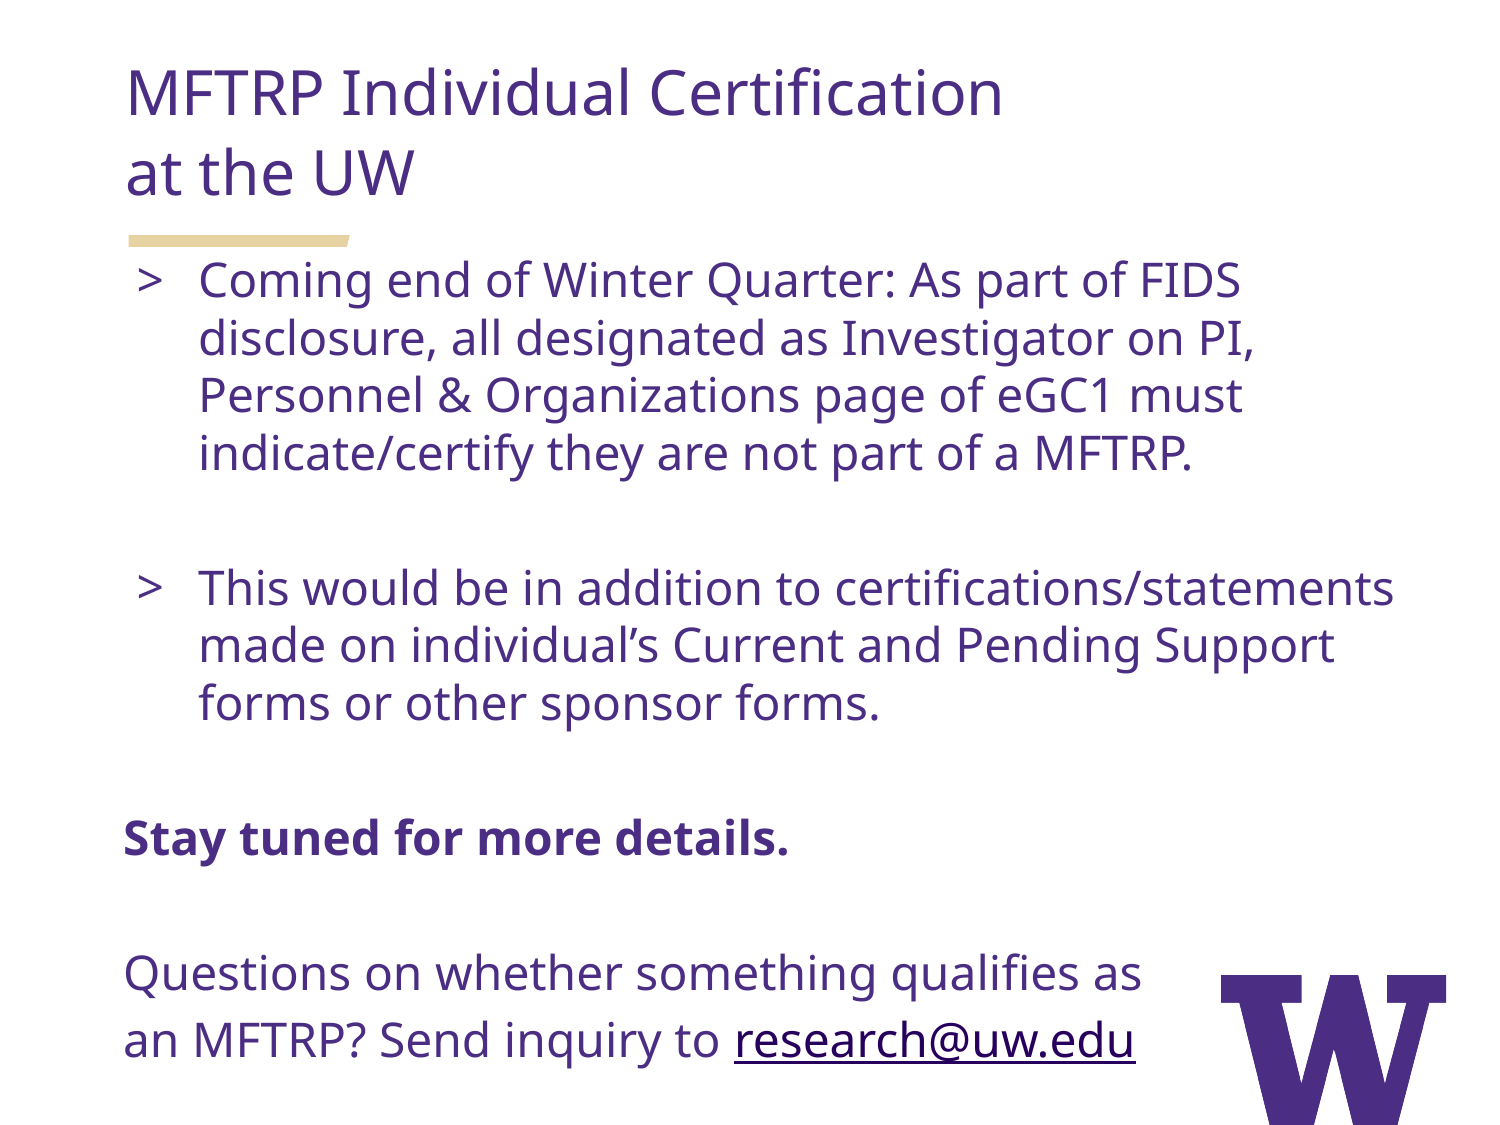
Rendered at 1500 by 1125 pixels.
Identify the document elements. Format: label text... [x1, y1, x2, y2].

list Coming end of Winter Quarter: As part of FIDS disclosure, all designated as Investigator on PI, Personnel & Organizations page of eGC1 must indicate/certify they are not part of a MFTRP. This would be in addition to certifications/statements made on individual’s Current and Pending Support forms or other sponsor forms. Stay tuned for more details. Questions on whether something qualifies as an MFTRP? Send inquiry to research@uw.edu [108, 235, 1453, 994]
picture [1221, 994, 1447, 1125]
title MFTRP Individual Certification at the UW [110, 60, 1453, 224]
